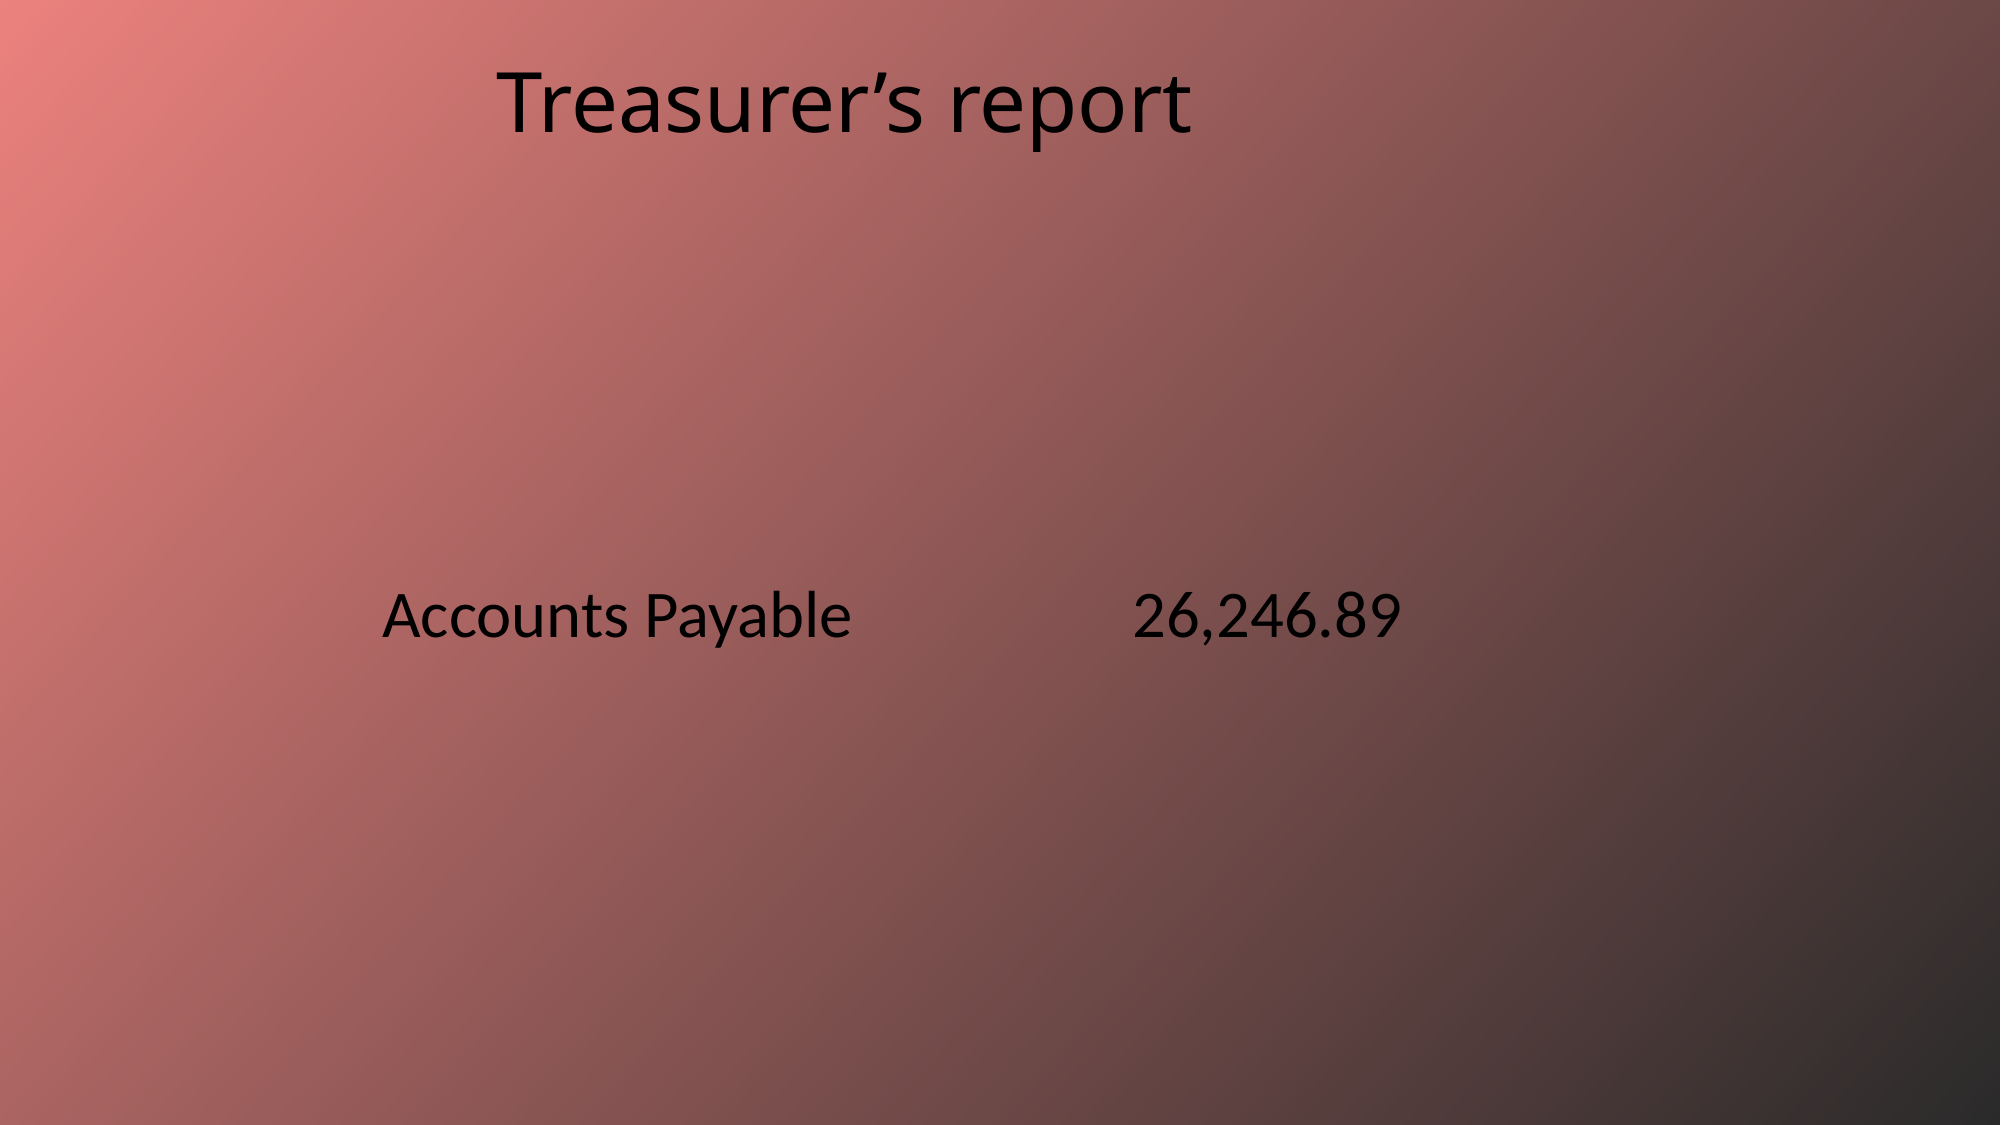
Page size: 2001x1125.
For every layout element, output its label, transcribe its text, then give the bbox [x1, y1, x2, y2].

text_box Accounts Payable 26,246.89 [233, 443, 1732, 658]
text_box Treasurer’s report [481, 41, 1484, 157]
